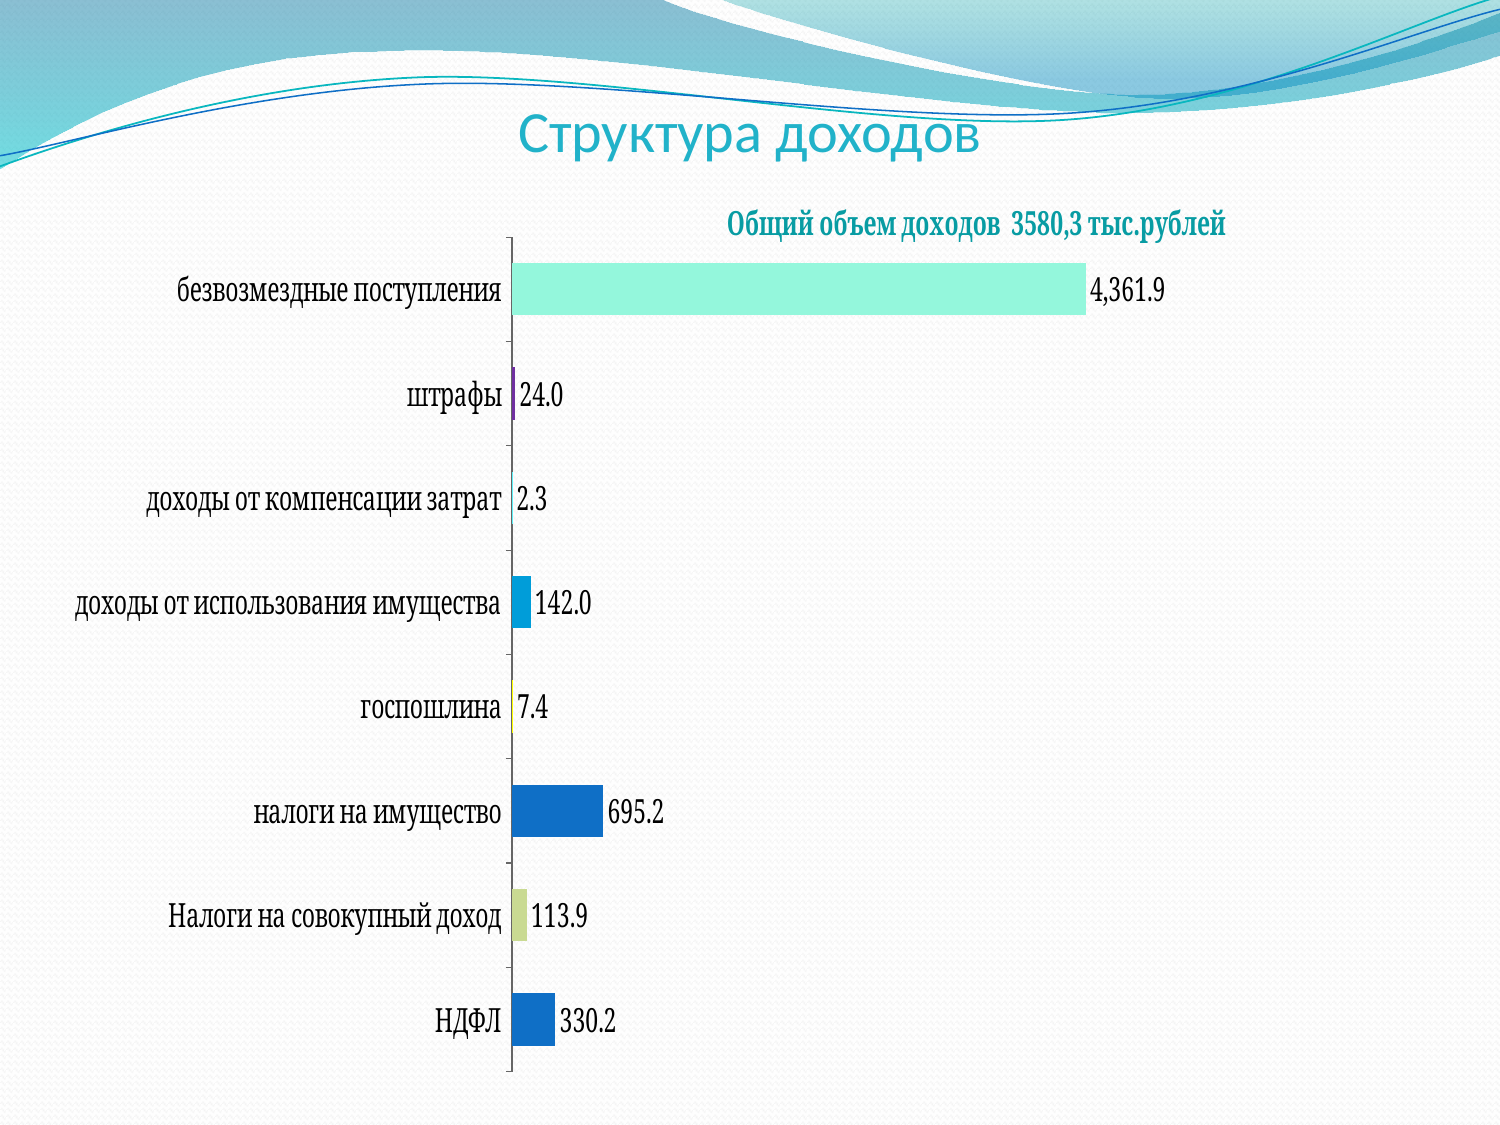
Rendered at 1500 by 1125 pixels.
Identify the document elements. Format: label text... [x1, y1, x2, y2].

chart [74, 163, 1454, 1125]
title Структура доходов [75, 45, 1425, 163]
